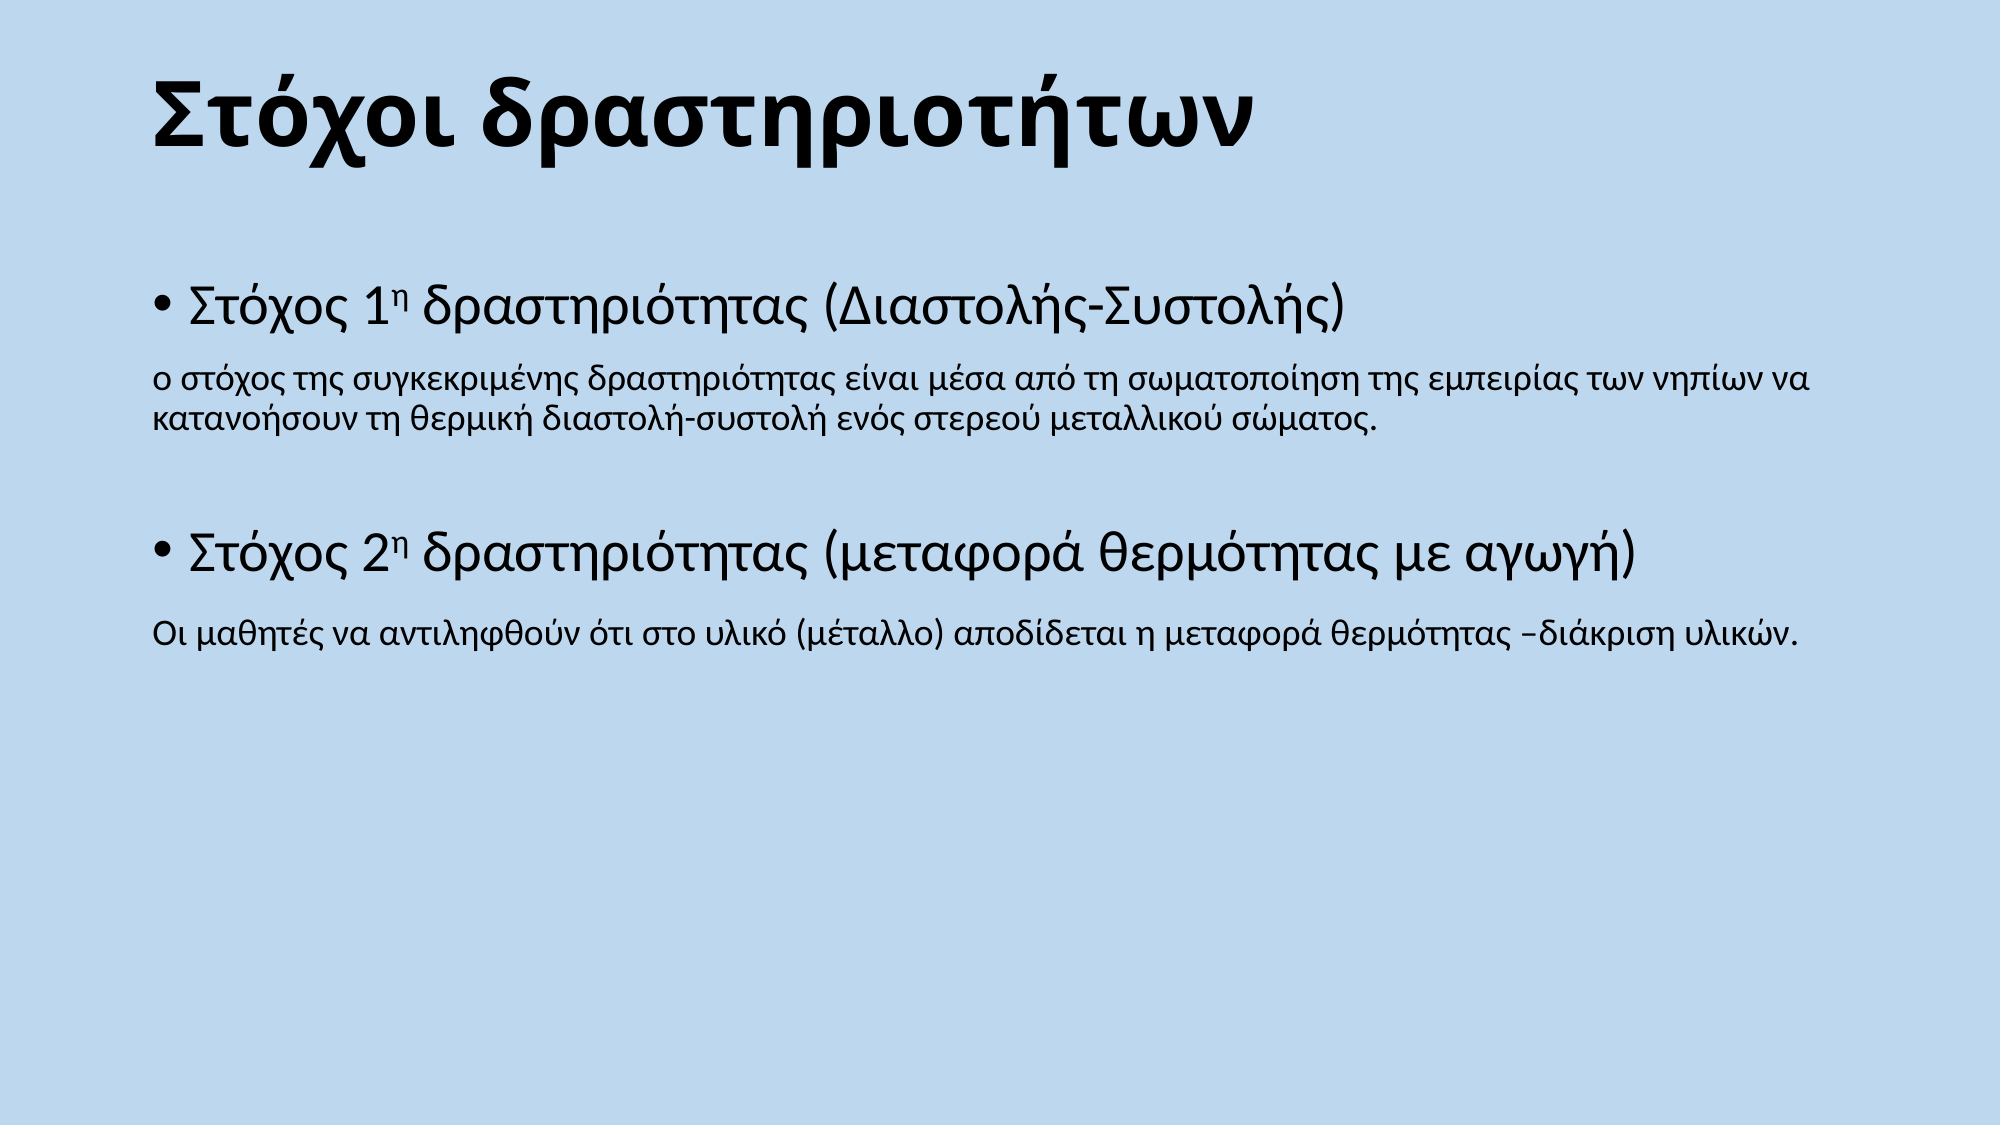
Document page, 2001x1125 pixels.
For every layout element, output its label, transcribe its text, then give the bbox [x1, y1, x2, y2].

list Στόχος 1η δραστηριότητας (Διαστολής-Συστολής) ο στόχος της συγκεκριμένης δραστηριότητας είναι μέσα από τη σωματοποίηση της εμπειρίας των νηπίων να κατανοήσουν τη θερμική διαστολή-συστολή ενός στερεού μεταλλικού σώματος. Στόχος 2η δραστηριότητας (μεταφορά θερμότητας με αγωγή) Οι μαθητές να αντιληφθούν ότι στο υλικό (μέταλλο) αποδίδεται η μεταφορά θερμότητας –διάκριση υλικών. [137, 266, 1863, 1014]
title Στόχοι δραστηριοτήτων [137, 59, 1863, 174]
